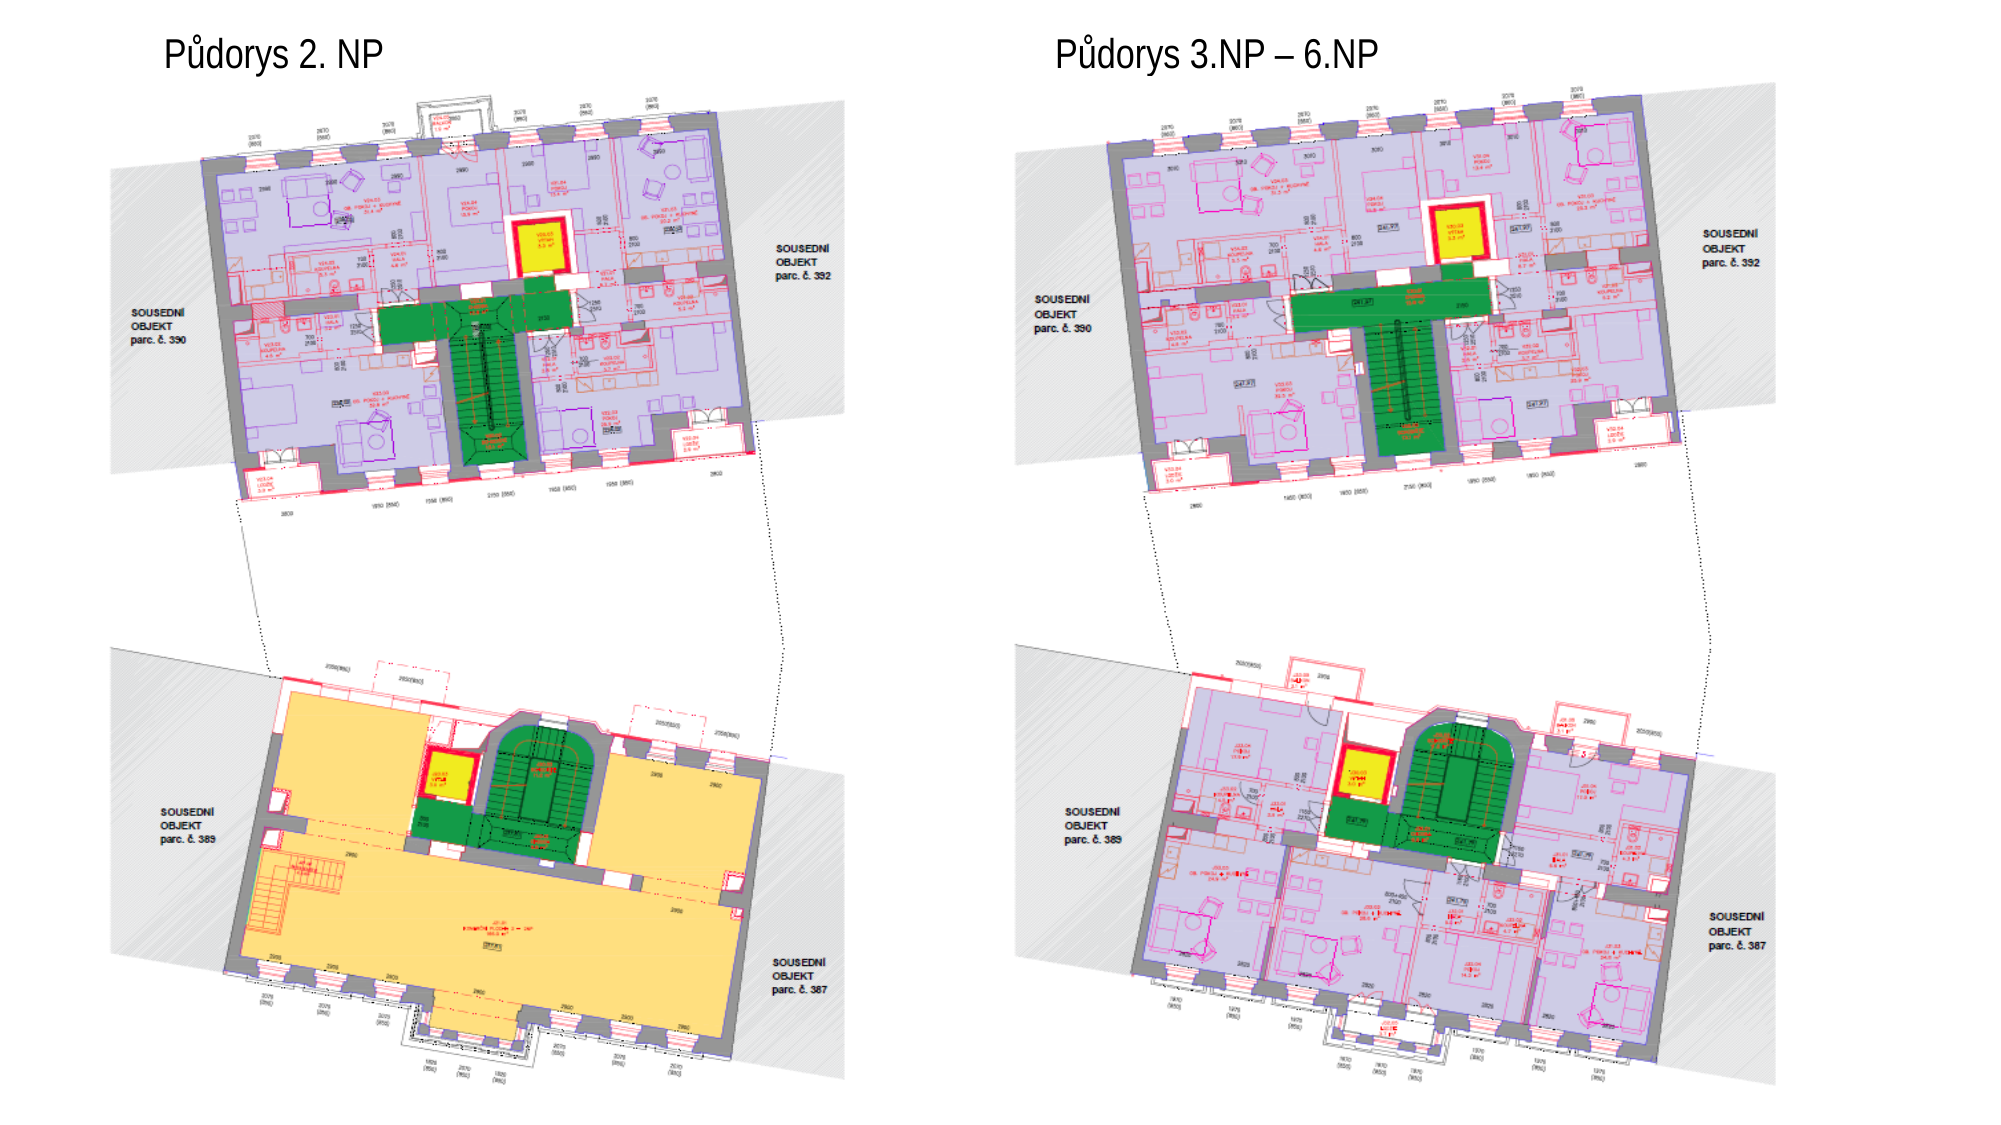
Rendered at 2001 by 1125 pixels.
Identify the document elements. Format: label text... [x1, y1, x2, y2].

picture [94, 86, 860, 1096]
title Půdorys 2. NP [148, 19, 829, 86]
picture [1009, 76, 1789, 1095]
text_box Půdorys 3.NP – 6.NP [1040, 19, 1721, 76]
